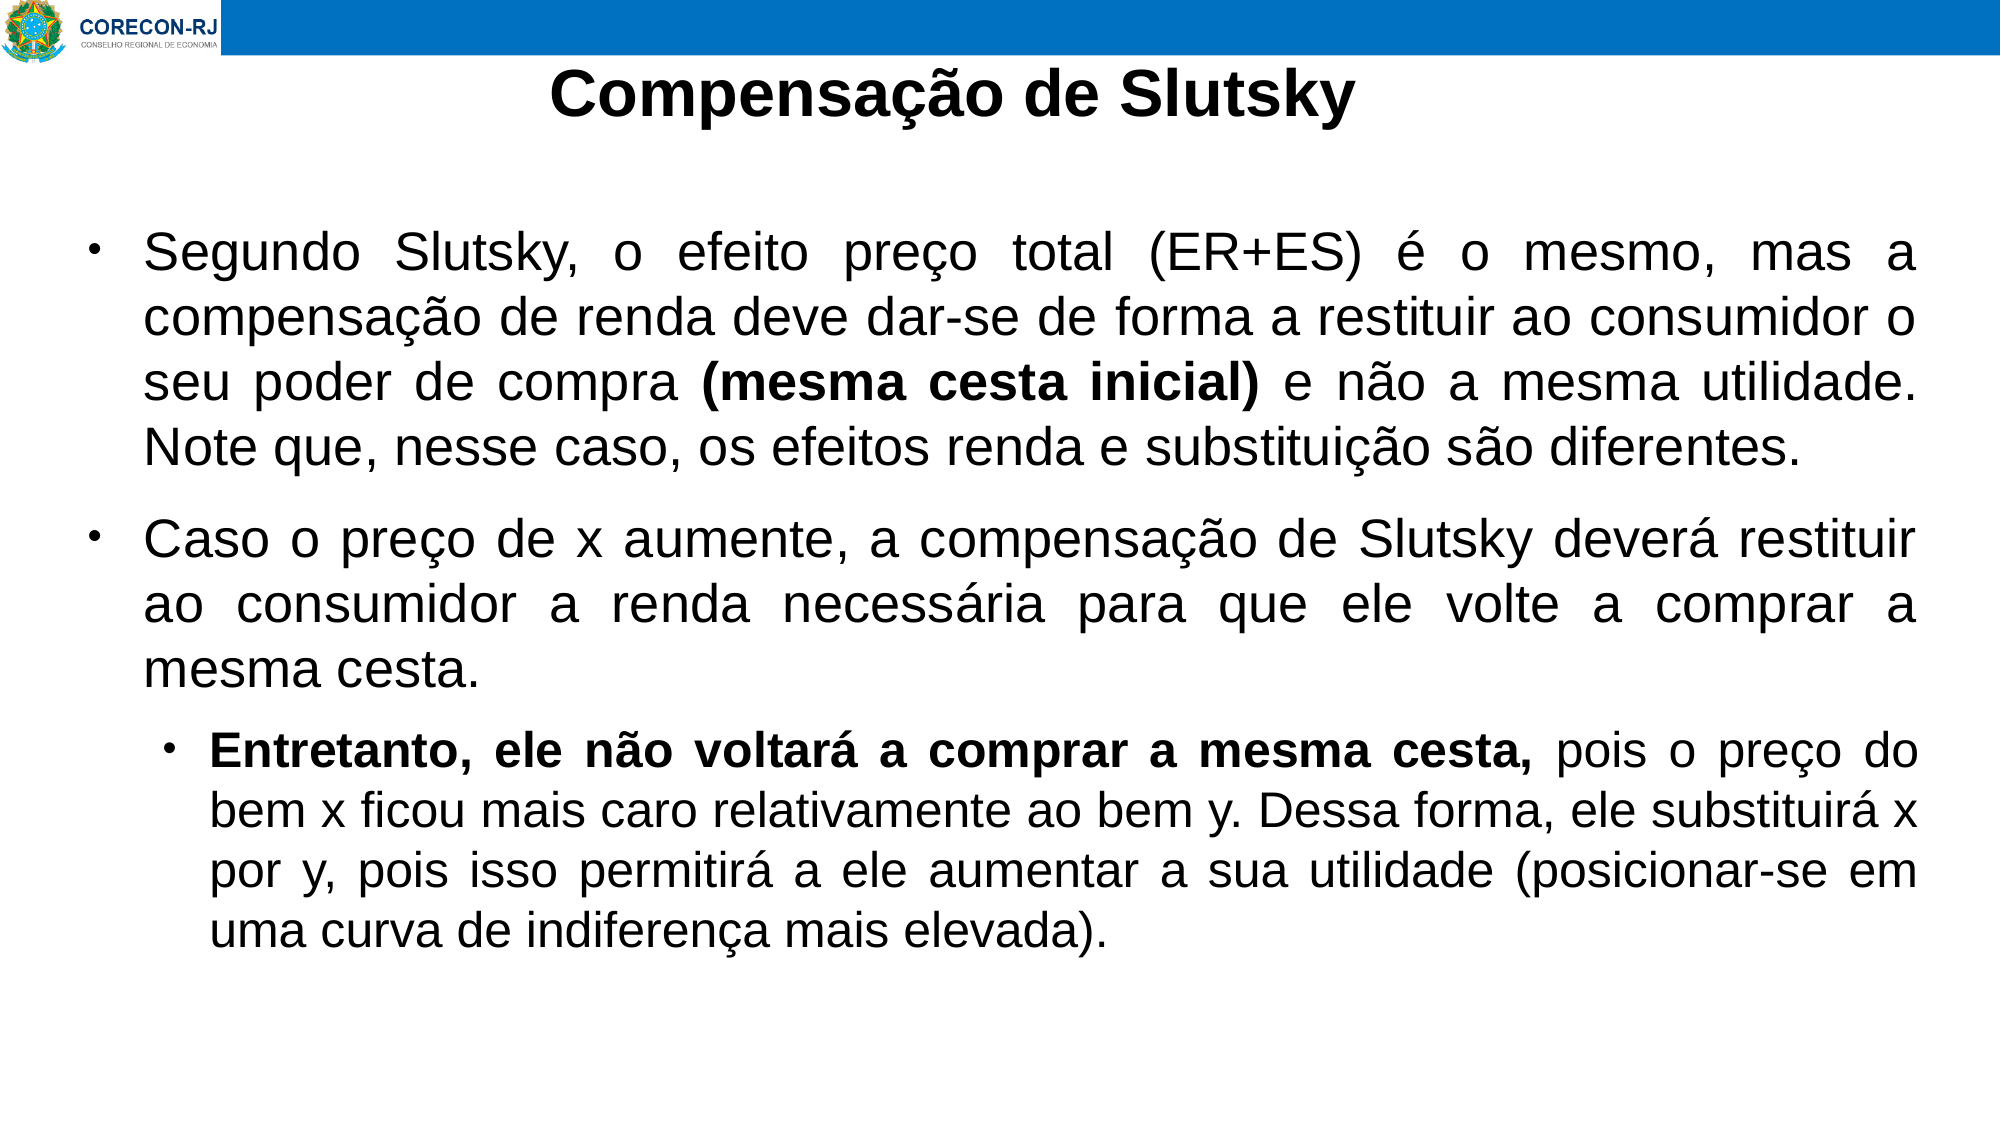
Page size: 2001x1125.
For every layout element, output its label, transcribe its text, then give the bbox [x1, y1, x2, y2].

list Segundo Slutsky, o efeito preço total (ER+ES) é o mesmo, mas a compensação de renda deve dar-se de forma a restituir ao consumidor o seu poder de compra (mesma cesta inicial) e não a mesma utilidade. Note que, nesse caso, os efeitos renda e substituição são diferentes. Caso o preço de x aumente, a compensação de Slutsky deverá restituir ao consumidor a renda necessária para que ele volte a comprar a mesma cesta. Entretanto, ele não voltará a comprar a mesma cesta, pois o preço do bem x ficou mais caro relativamente ao bem y. Dessa forma, ele substituirá x por y, pois isso permitirá a ele aumentar a sua utilidade (posicionar-se em uma curva de indiferença mais elevada). [72, 208, 1935, 1011]
text_box Compensação de Slutsky [369, 8, 1537, 138]
picture [0, 0, 221, 65]
